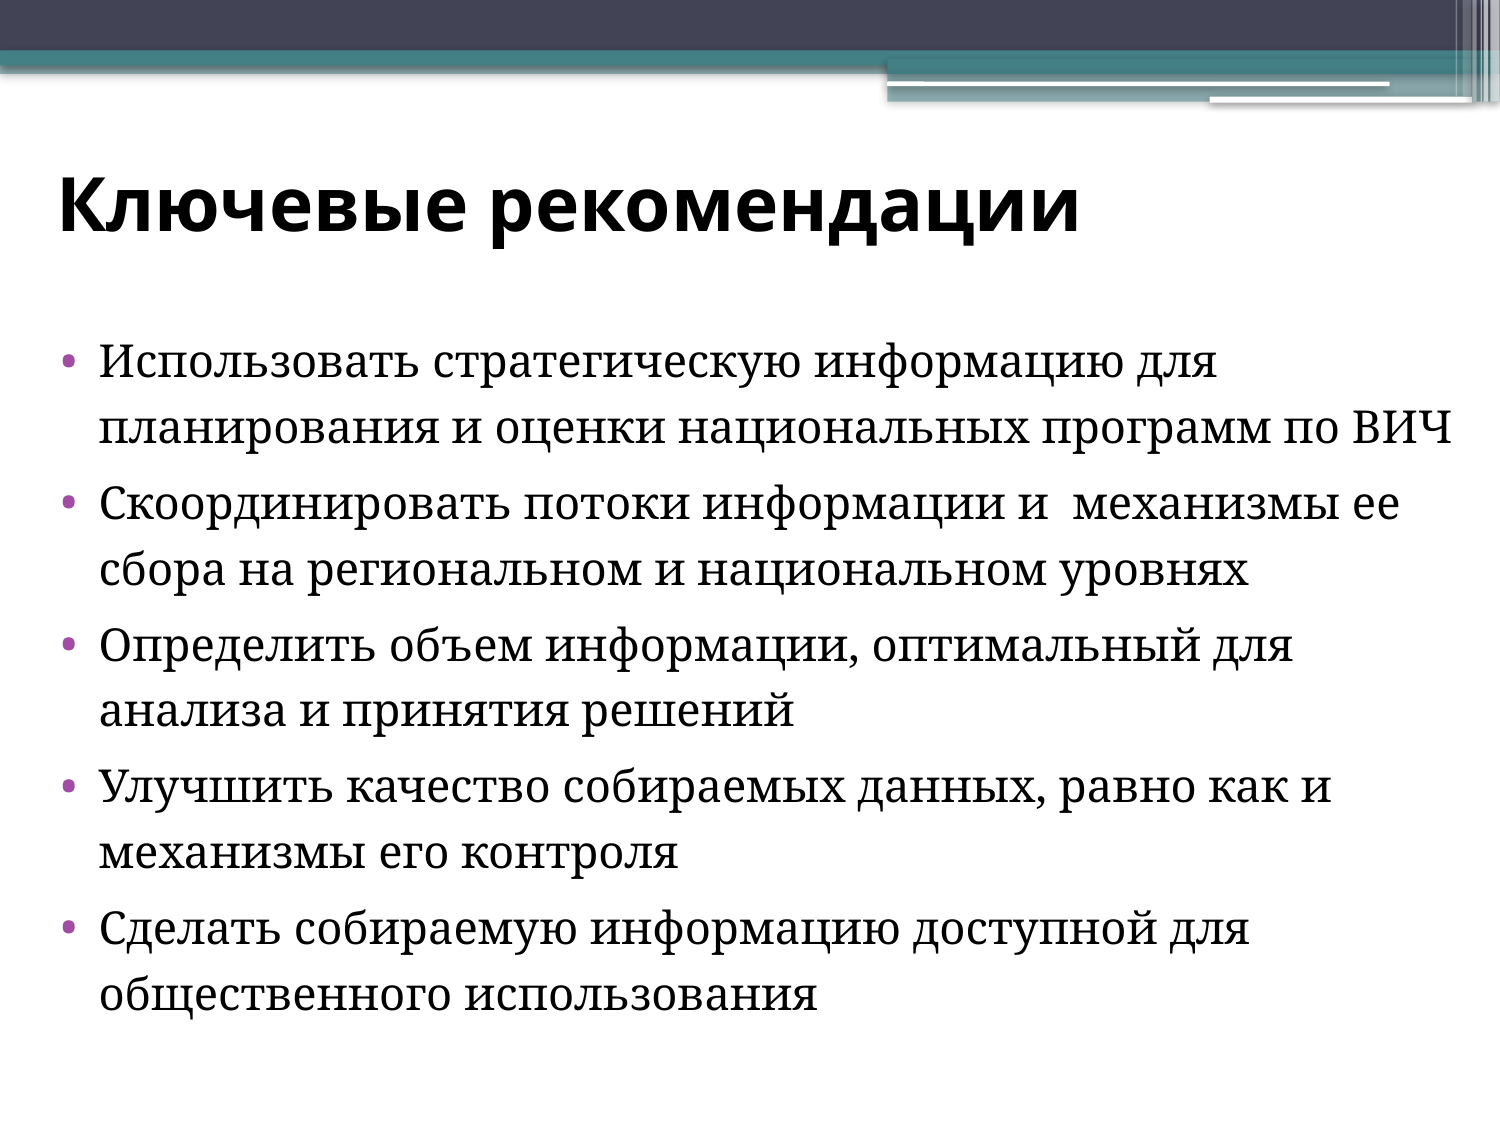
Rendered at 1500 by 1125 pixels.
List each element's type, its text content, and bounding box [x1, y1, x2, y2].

title Ключевые рекомендации [41, 113, 1392, 267]
list Использовать стратегическую информацию для планирования и оценки национальных программ по ВИЧ Скоординировать потоки информации и механизмы ее сбора на региональном и национальном уровнях Определить объем информации, оптимальный для анализа и принятия решений Улучшить качество собираемых данных, равно как и механизмы его контроля Сделать собираемую информацию доступной для общественного использования [29, 267, 1471, 1035]
